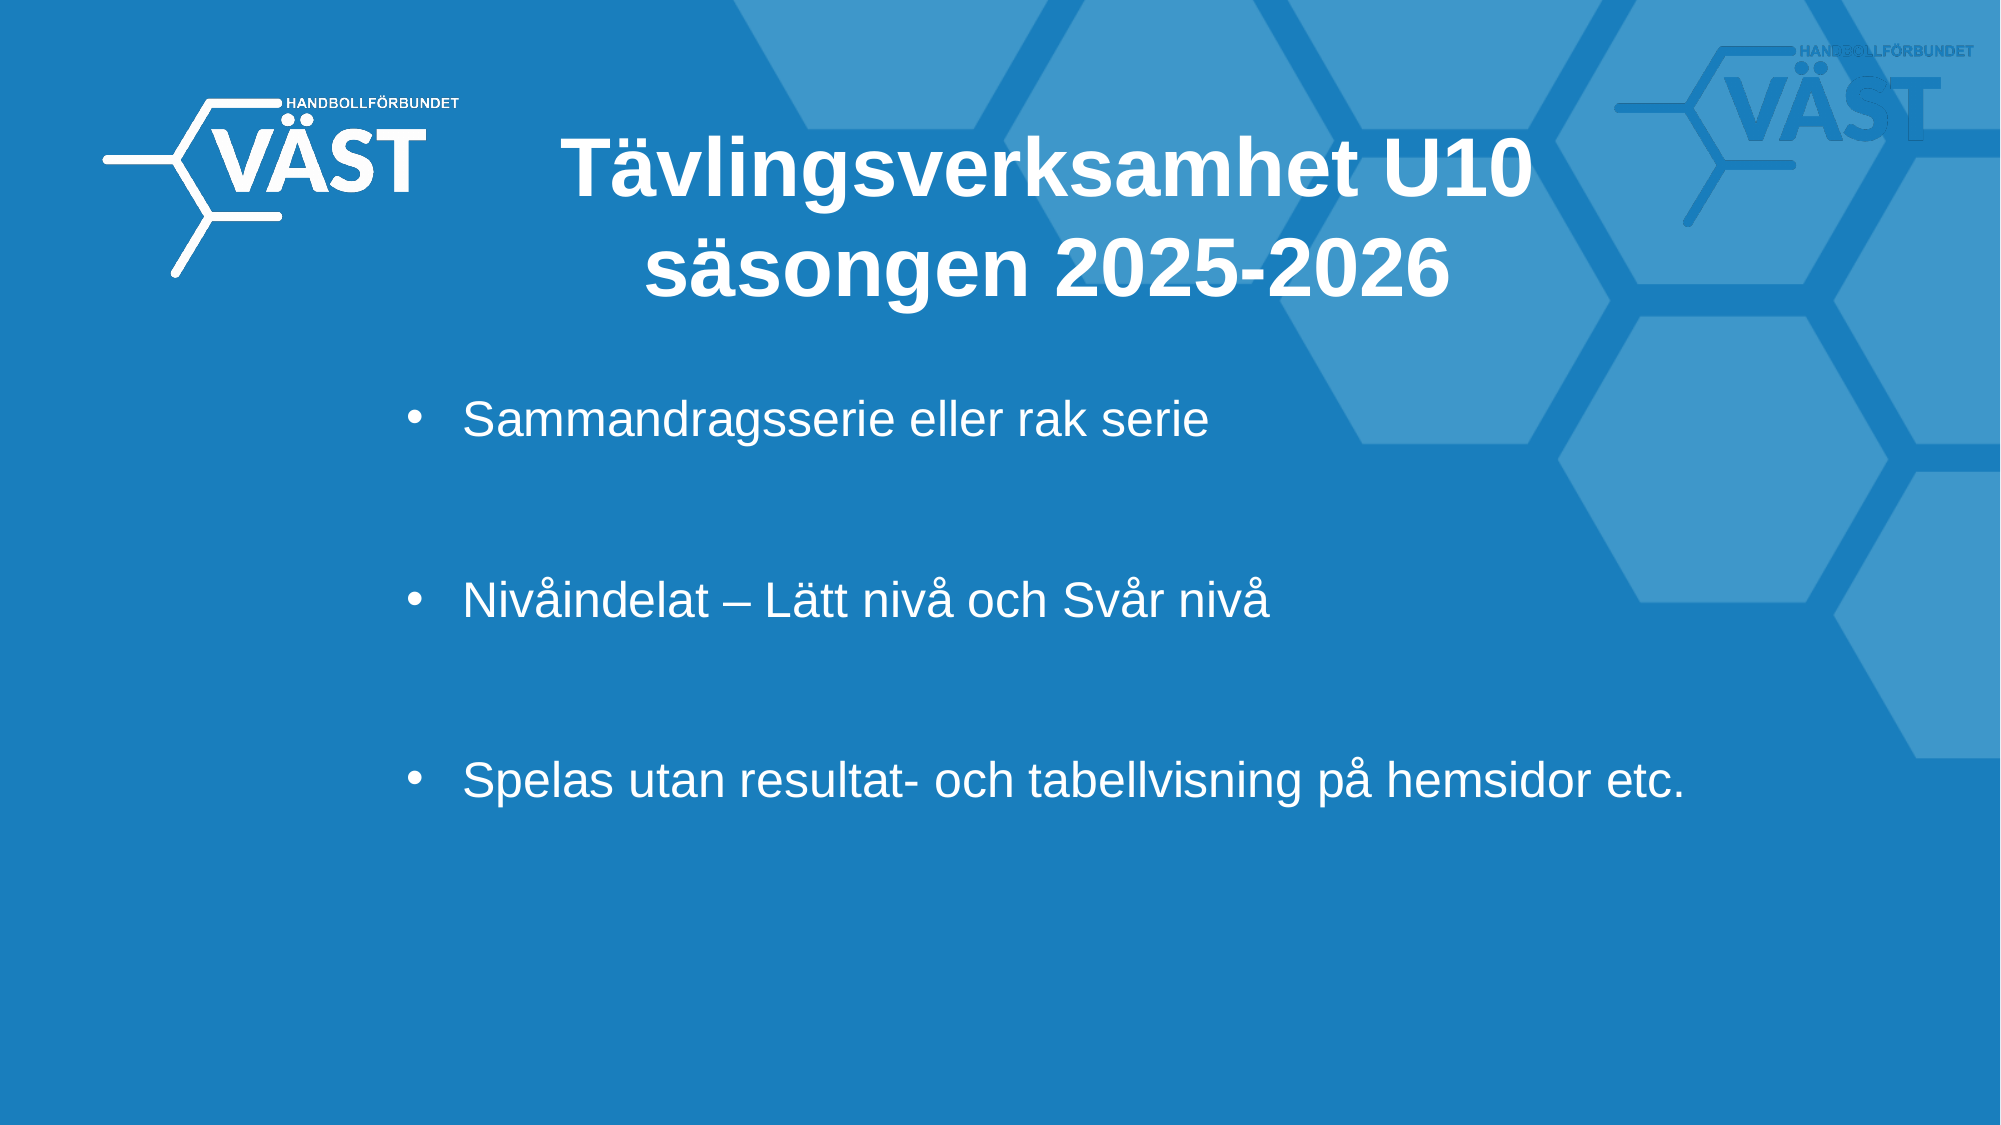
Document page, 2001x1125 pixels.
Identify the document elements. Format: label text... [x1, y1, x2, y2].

text_box Tävlingsverksamhet U10 säsongen 2025-2026 [506, 106, 1590, 321]
text_box Nivåindelat – Lätt nivå och Svår nivå [391, 551, 1582, 636]
text_box Sammandragsserie eller rak serie [391, 370, 1582, 455]
picture [0, 0, 2001, 1125]
text_box Spelas utan resultat- och tabellvisning på hemsidor etc. [391, 730, 1794, 884]
